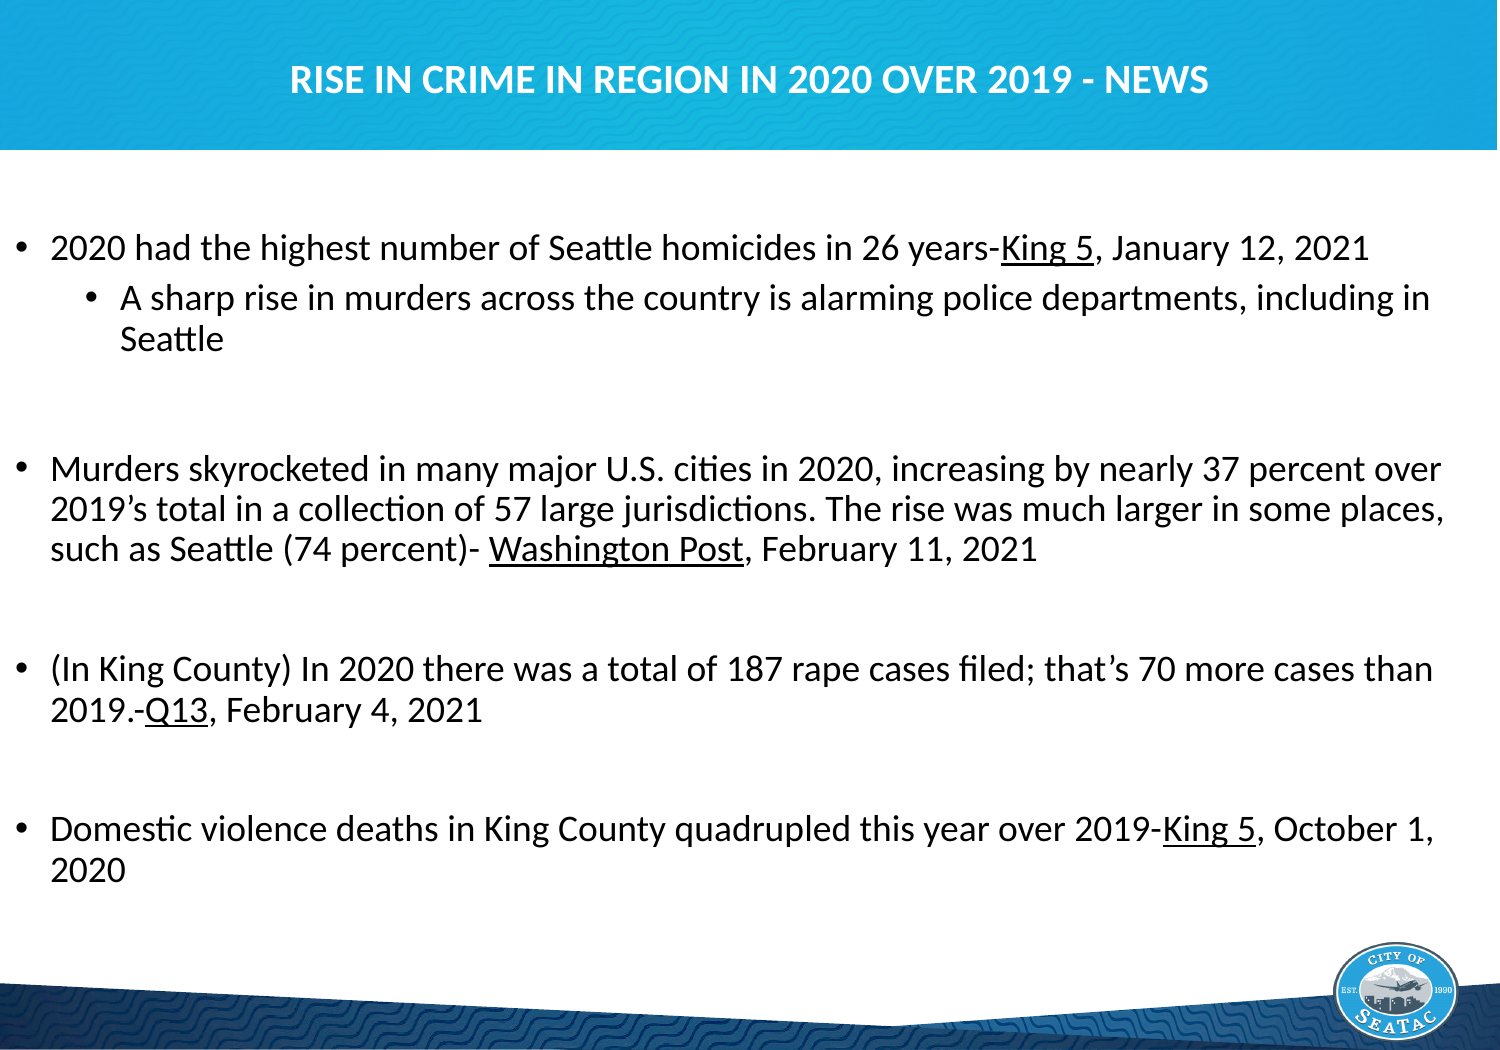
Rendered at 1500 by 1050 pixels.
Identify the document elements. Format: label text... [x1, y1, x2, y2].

picture [0, 0, 1497, 150]
list 2020 had the highest number of Seattle homicides in 26 years-King 5, January 12, 2021 A sharp rise in murders across the country is alarming police departments, including in Seattle Murders skyrocketed in many major U.S. cities in 2020, increasing by nearly 37 percent over 2019’s total in a collection of 57 large jurisdictions. The rise was much larger in some places, such as Seattle (74 percent)- Washington Post, February 11, 2021 (In King County) In 2020 there was a total of 187 rape cases filed; that’s 70 more cases than 2019.-Q13, February 4, 2021 Domestic violence deaths in King County quadrupled this year over 2019-King 5, October 1, 2020 [0, 220, 1500, 942]
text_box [0, 942, 1500, 1050]
